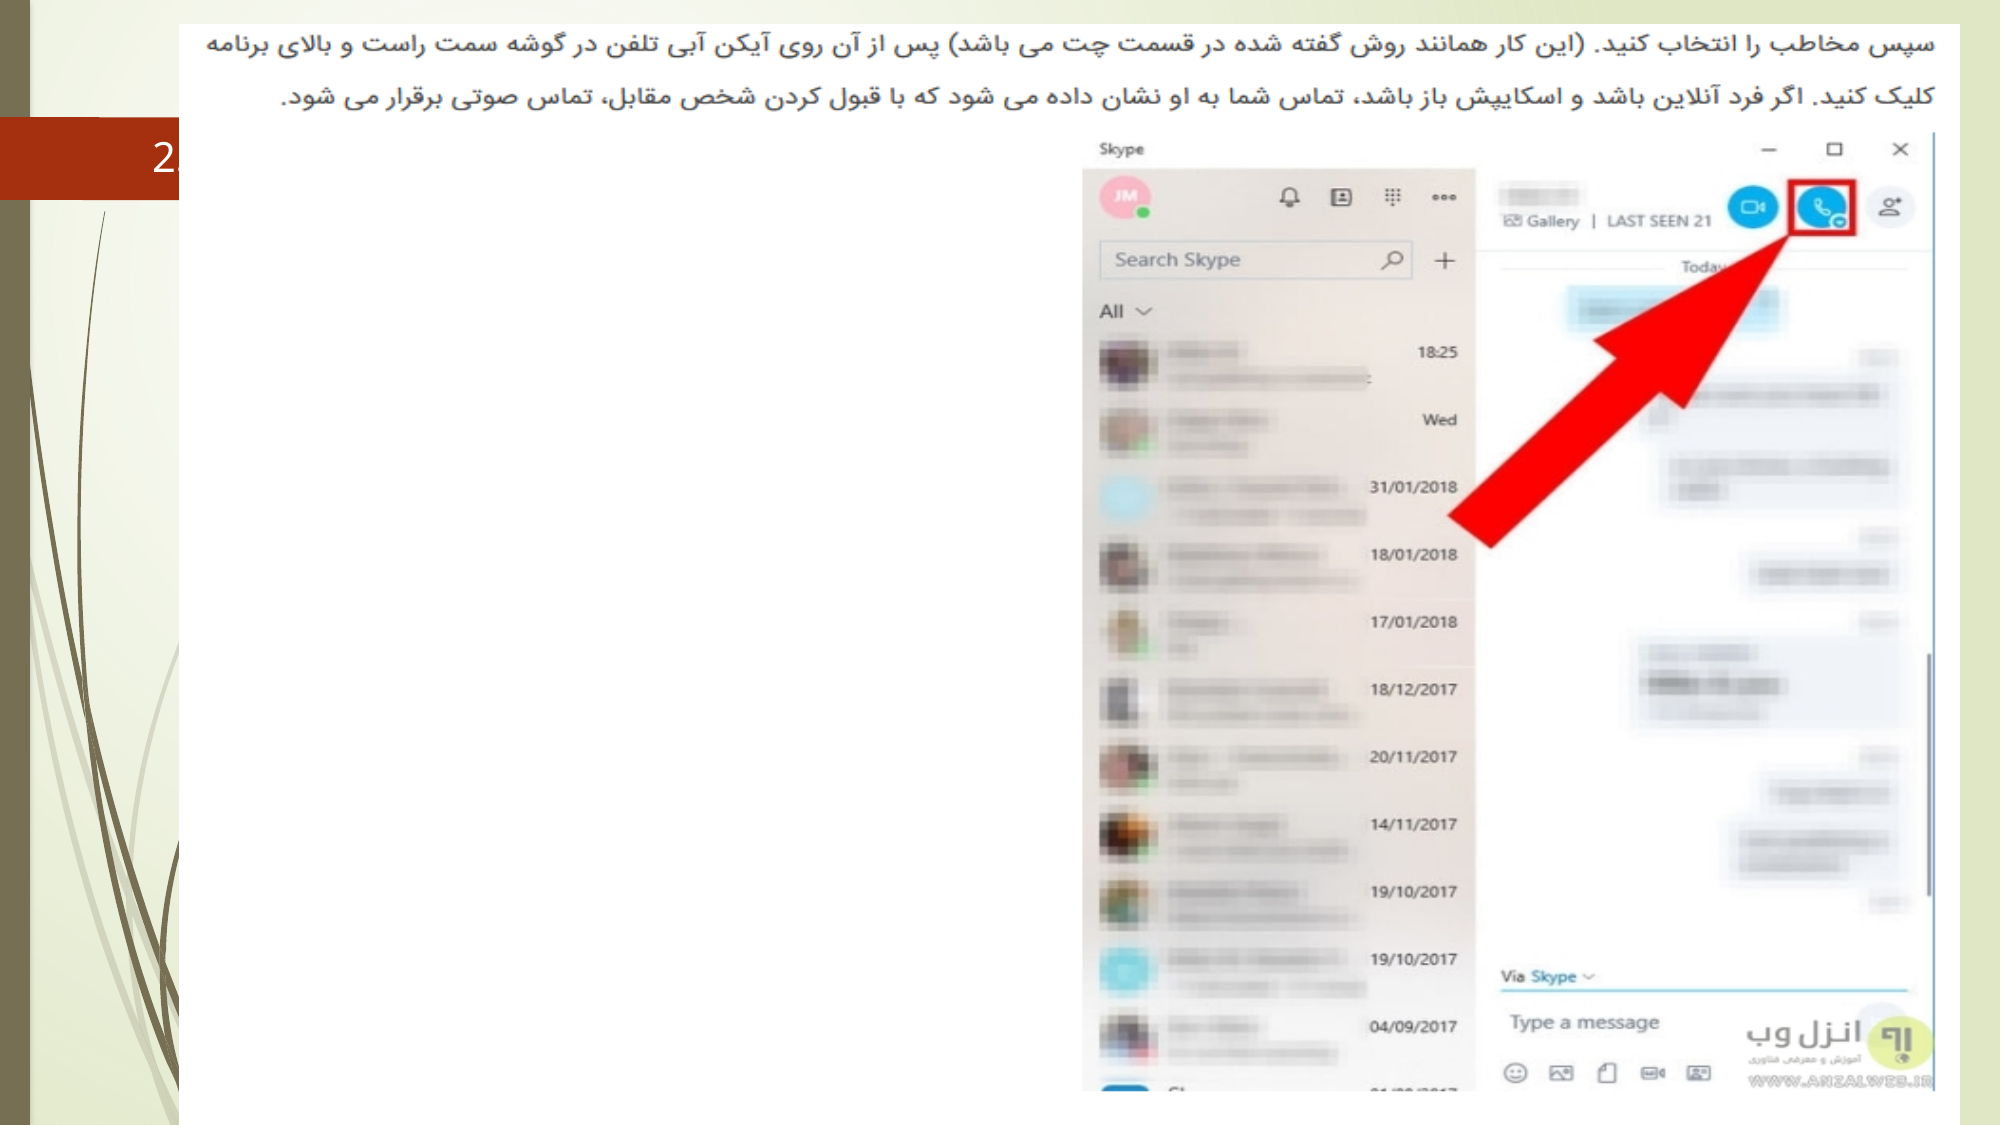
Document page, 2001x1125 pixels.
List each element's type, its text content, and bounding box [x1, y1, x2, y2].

picture [178, 24, 1960, 1125]
slide_number 25 [87, 129, 174, 190]
